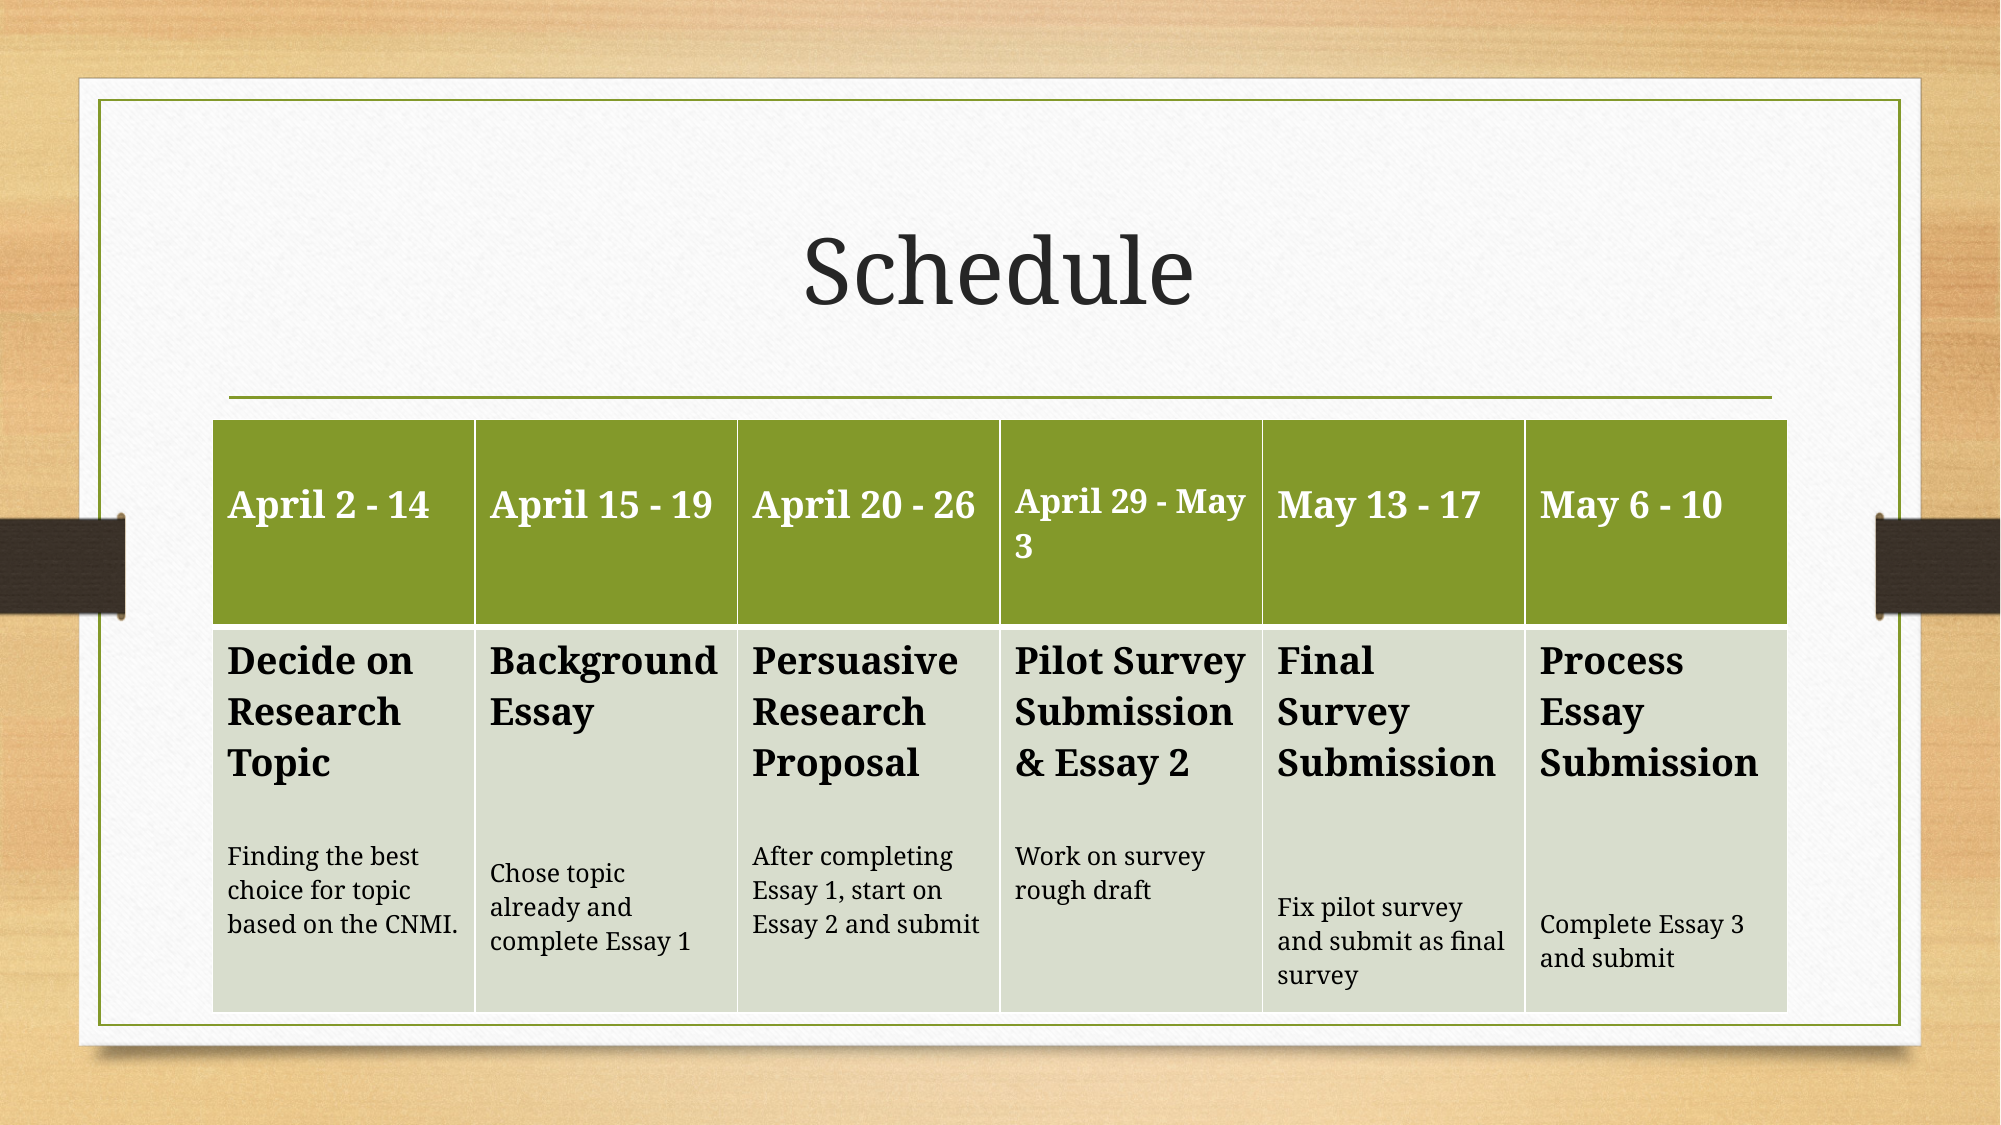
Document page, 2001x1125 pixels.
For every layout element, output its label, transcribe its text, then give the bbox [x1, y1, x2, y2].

picture [0, 0, 2001, 1125]
table_cell Process Essay Submission Complete Essay 3 and submit [1526, 630, 1787, 1012]
table_header May 6 - 10 [1526, 420, 1787, 624]
table_cell Pilot Survey Submission & Essay 2 Work on survey rough draft [1001, 630, 1262, 1012]
table_cell Persuasive Research Proposal After completing Essay 1, start on Essay 2 and submit [738, 630, 999, 1012]
title Schedule [212, 161, 1788, 375]
table_header April 20 - 26 [738, 420, 999, 624]
table_header April 2 - 14 [213, 420, 474, 624]
table_header May 13 - 17 [1263, 420, 1524, 624]
table_cell Final Survey Submission Fix pilot survey and submit as final survey [1263, 630, 1524, 1012]
table_cell Background Essay Chose topic already and complete Essay 1 [476, 630, 737, 1012]
table_header April 29 - May 3 [1001, 420, 1262, 624]
table_cell Decide on Research Topic Finding the best choice for topic based on the CNMI. [213, 630, 474, 1012]
table_header April 15 - 19 [476, 420, 737, 624]
